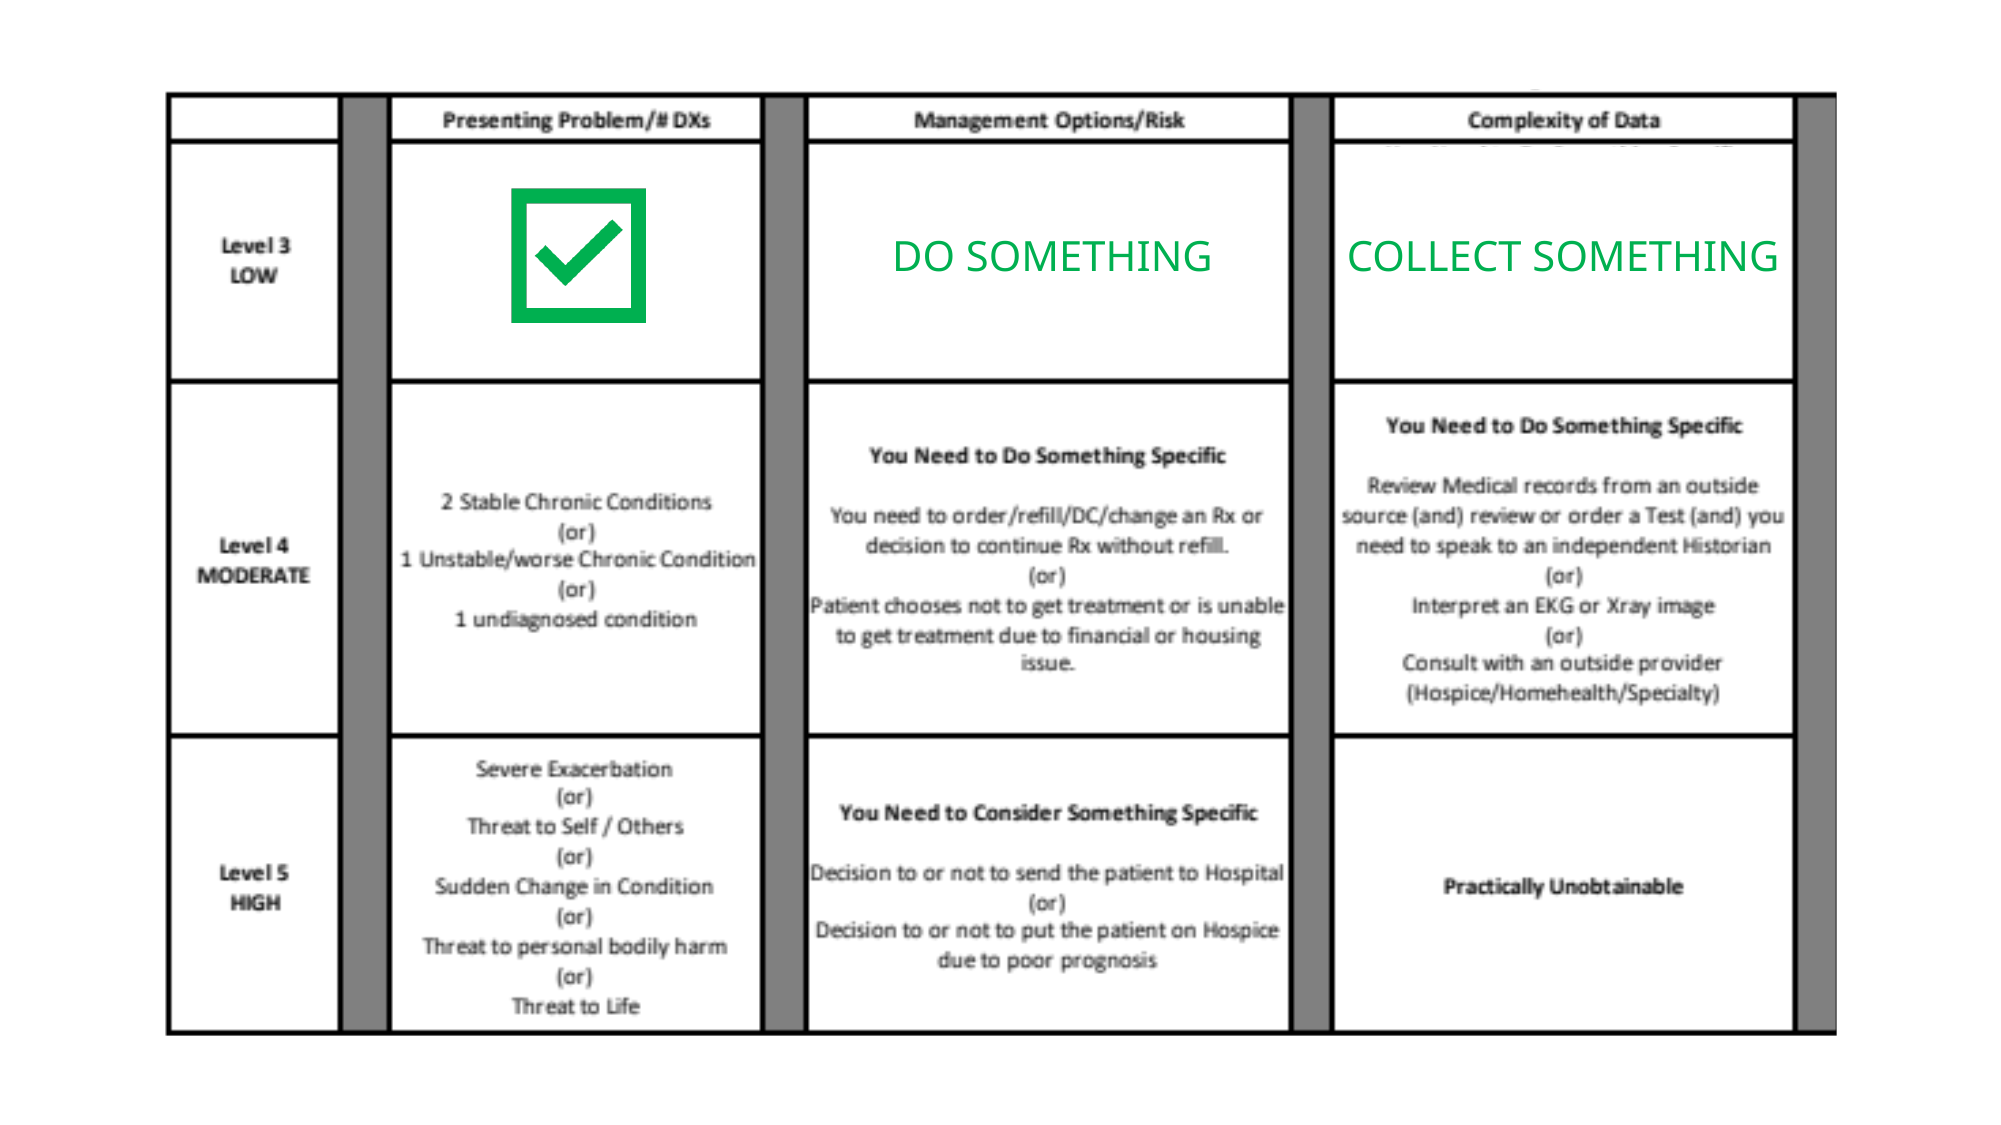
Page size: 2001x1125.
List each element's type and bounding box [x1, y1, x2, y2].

picture [163, 88, 1837, 1036]
